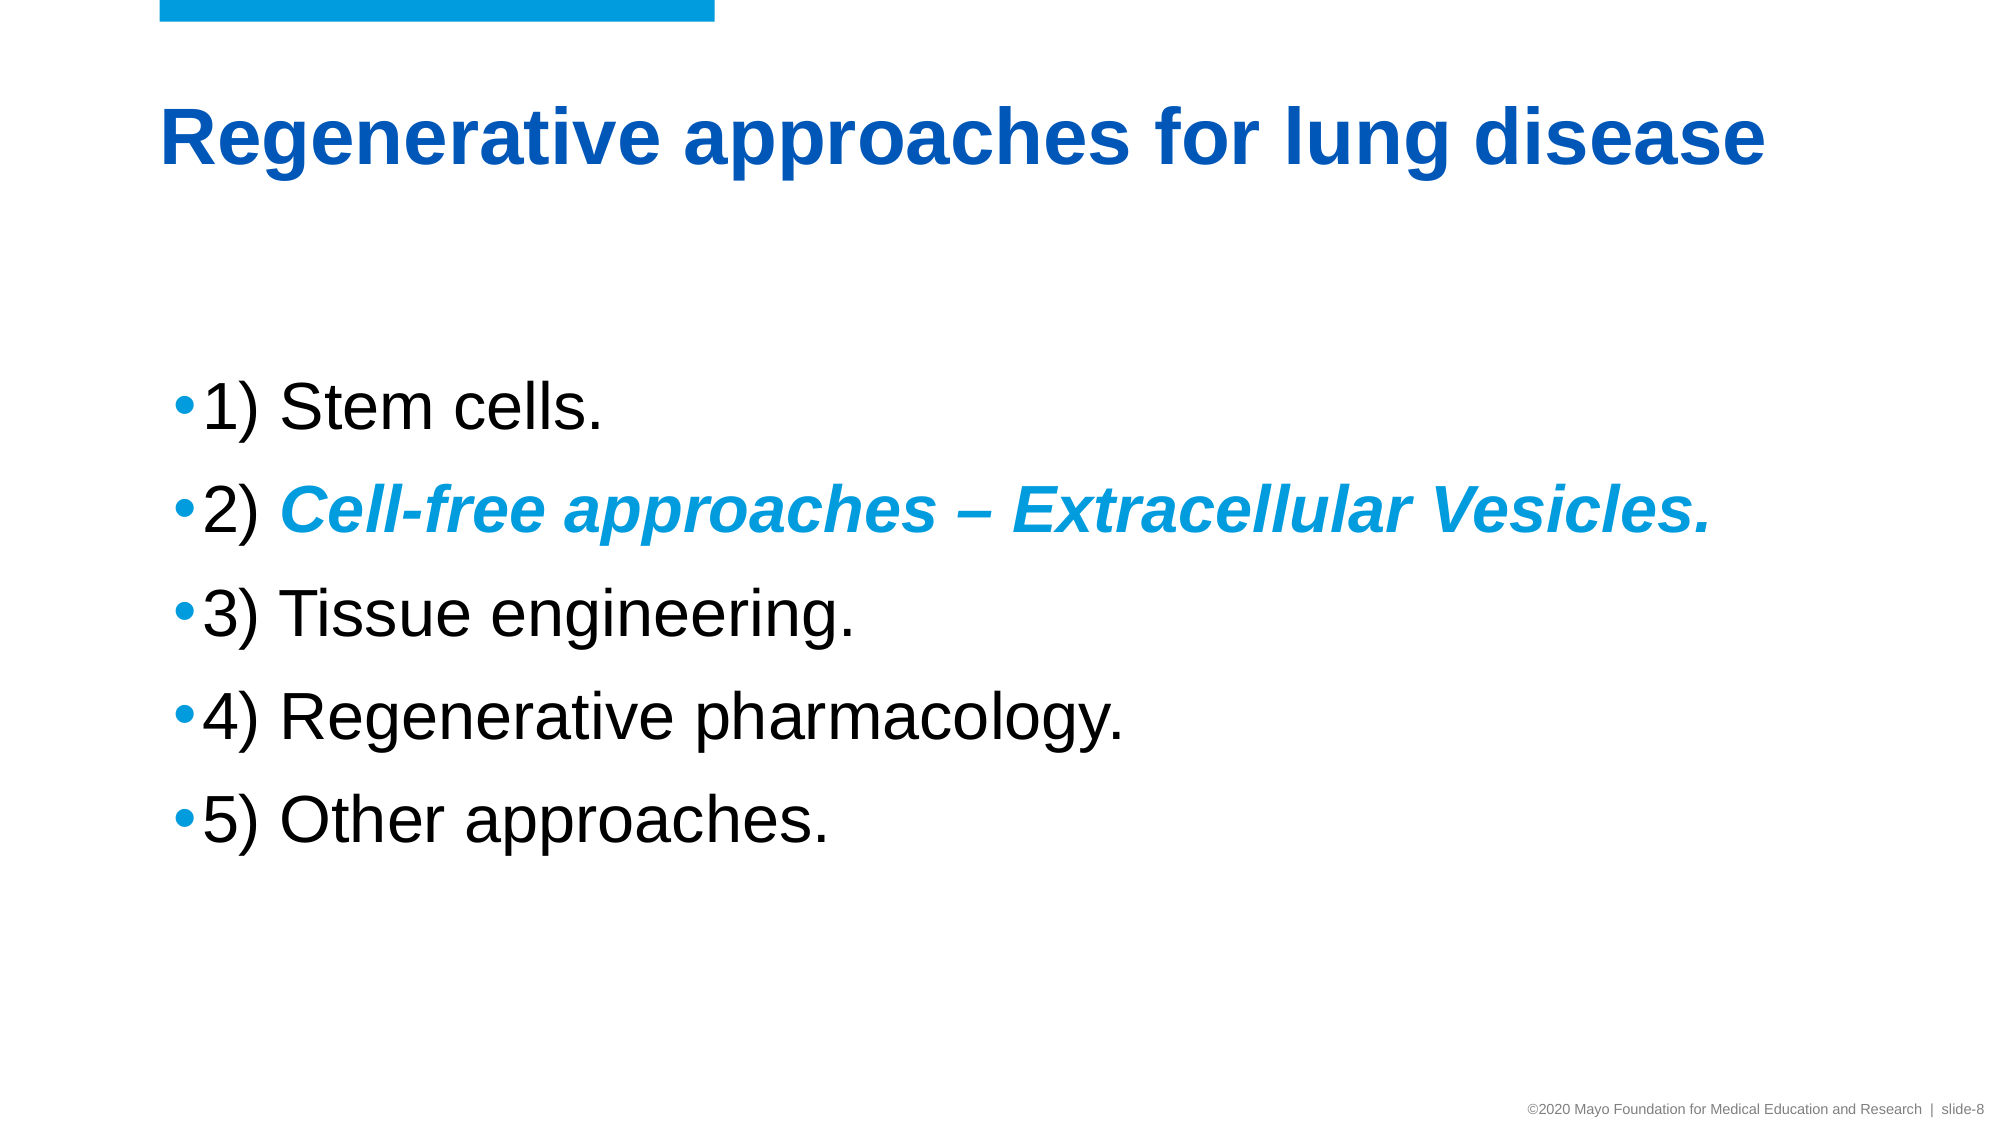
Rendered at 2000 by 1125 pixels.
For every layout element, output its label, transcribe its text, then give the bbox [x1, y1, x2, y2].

title Regenerative approaches for lung disease [159, 87, 1800, 185]
list 1) Stem cells. 2) Cell-free approaches – Extracellular Vesicles. 3) Tissue engineering. 4) Regenerative pharmacology. 5) Other approaches. [173, 260, 1815, 981]
